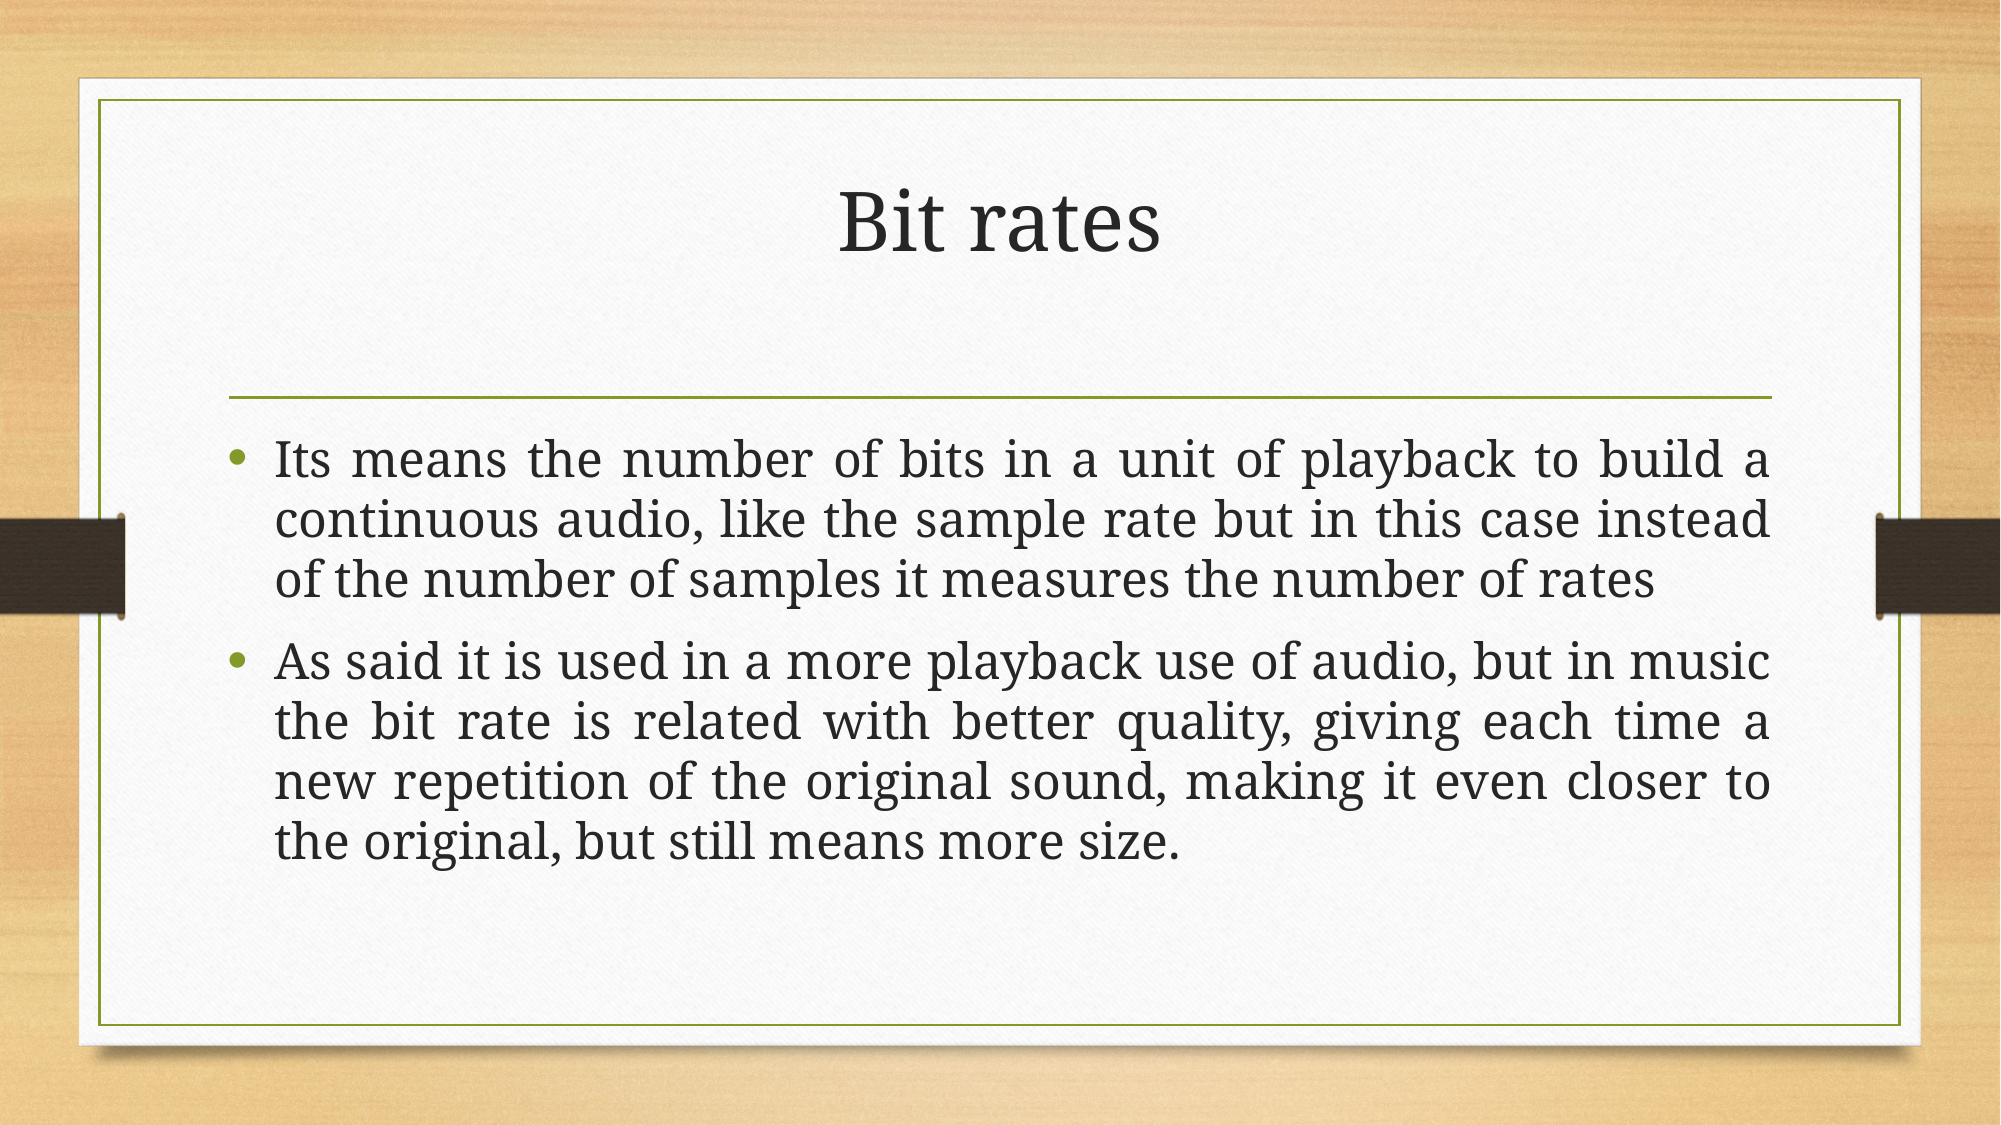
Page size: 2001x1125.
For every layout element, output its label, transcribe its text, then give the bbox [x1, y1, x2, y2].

title Bit rates [212, 161, 1788, 375]
picture [0, 0, 2001, 1125]
list Its means the number of bits in a unit of playback to build a continuous audio, like the sample rate but in this case instead of the number of samples it measures the number of rates As said it is used in a more playback use of audio, but in music the bit rate is related with better quality, giving each time a new repetition of the original sound, making it even closer to the original, but still means more size. [212, 419, 1788, 964]
